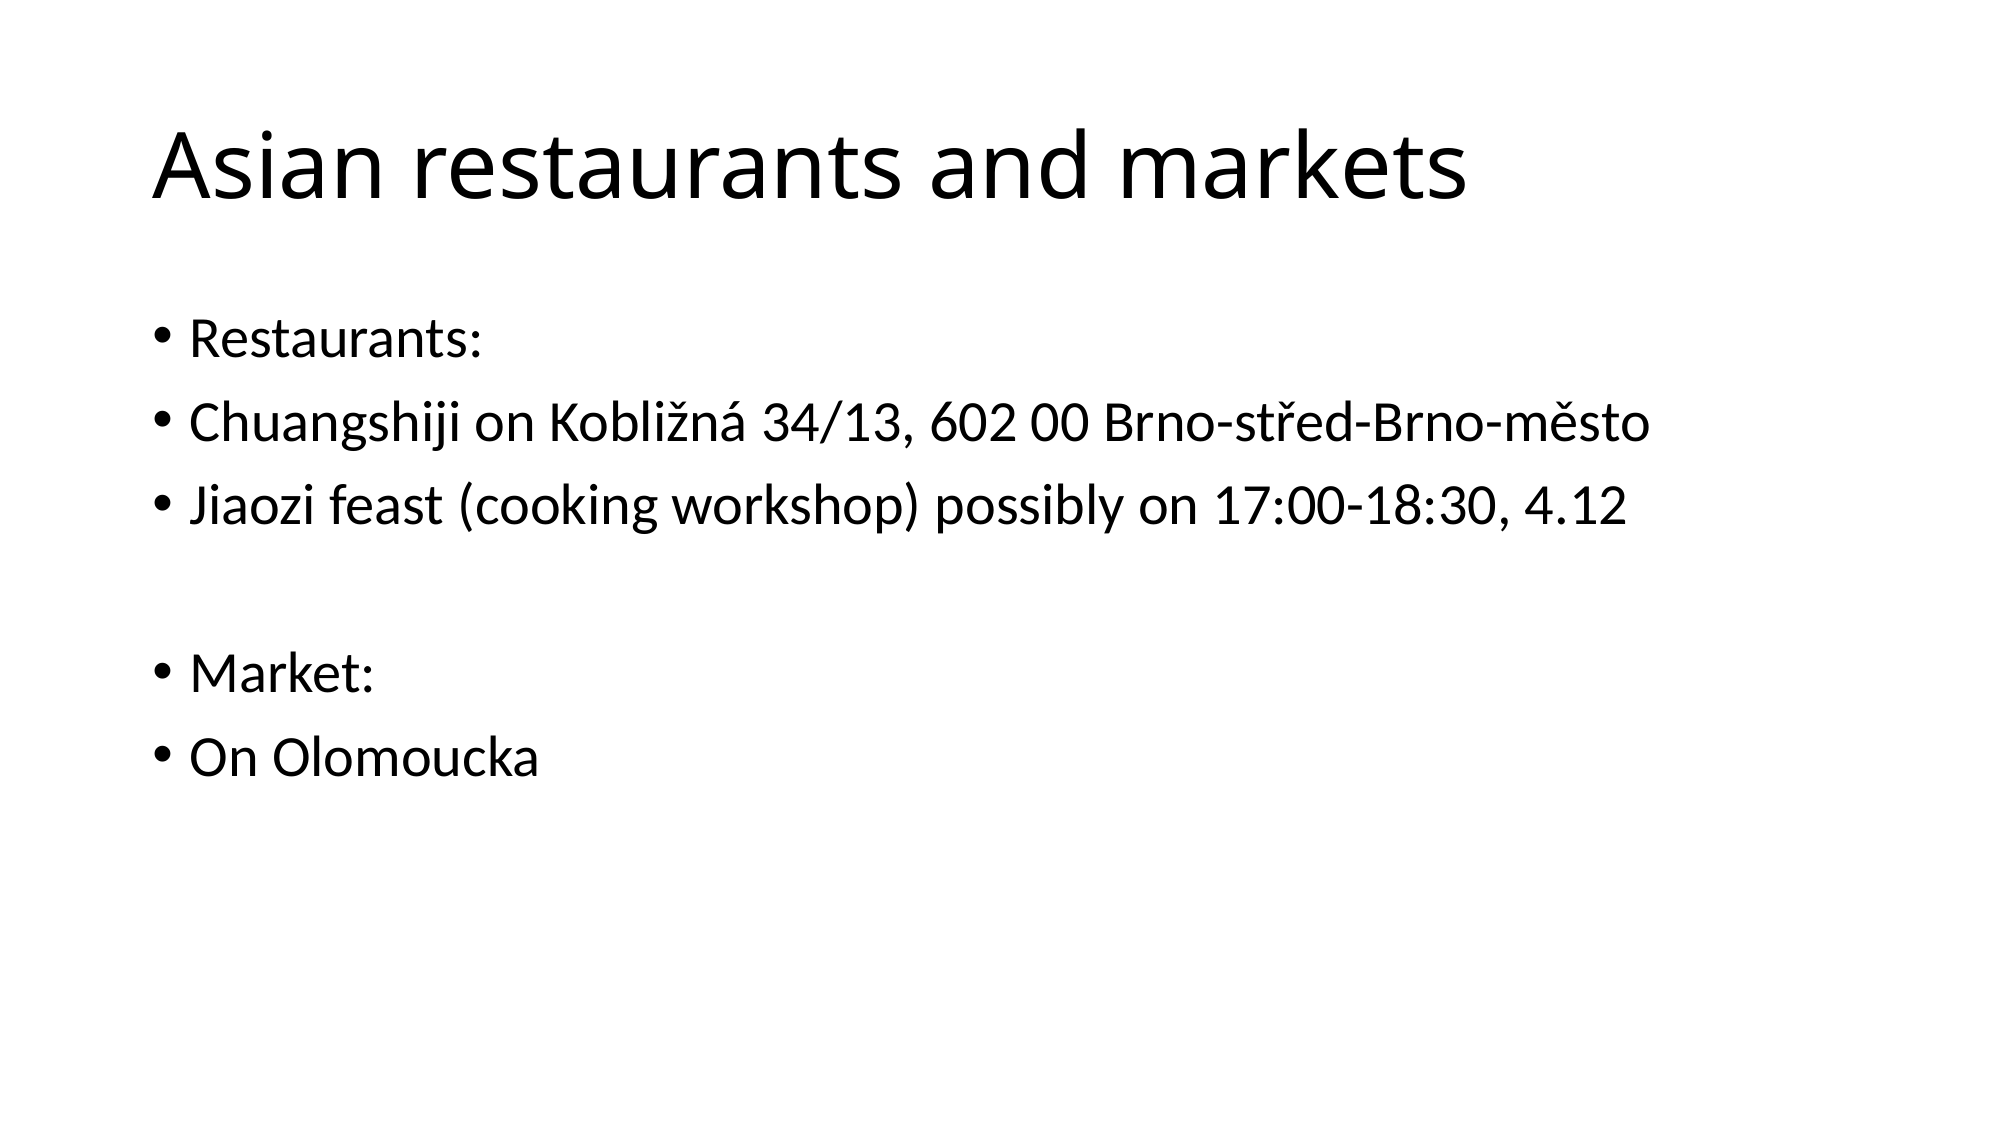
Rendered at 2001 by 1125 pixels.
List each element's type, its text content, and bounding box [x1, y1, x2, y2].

list Restaurants: Chuangshiji on Kobližná 34/13, 602 00 Brno-střed-Brno-město Jiaozi feast (cooking workshop) possibly on 17:00-18:30, 4.12 Market: On Olomoucka [137, 299, 1863, 1014]
title Asian restaurants and markets [137, 59, 1863, 278]
